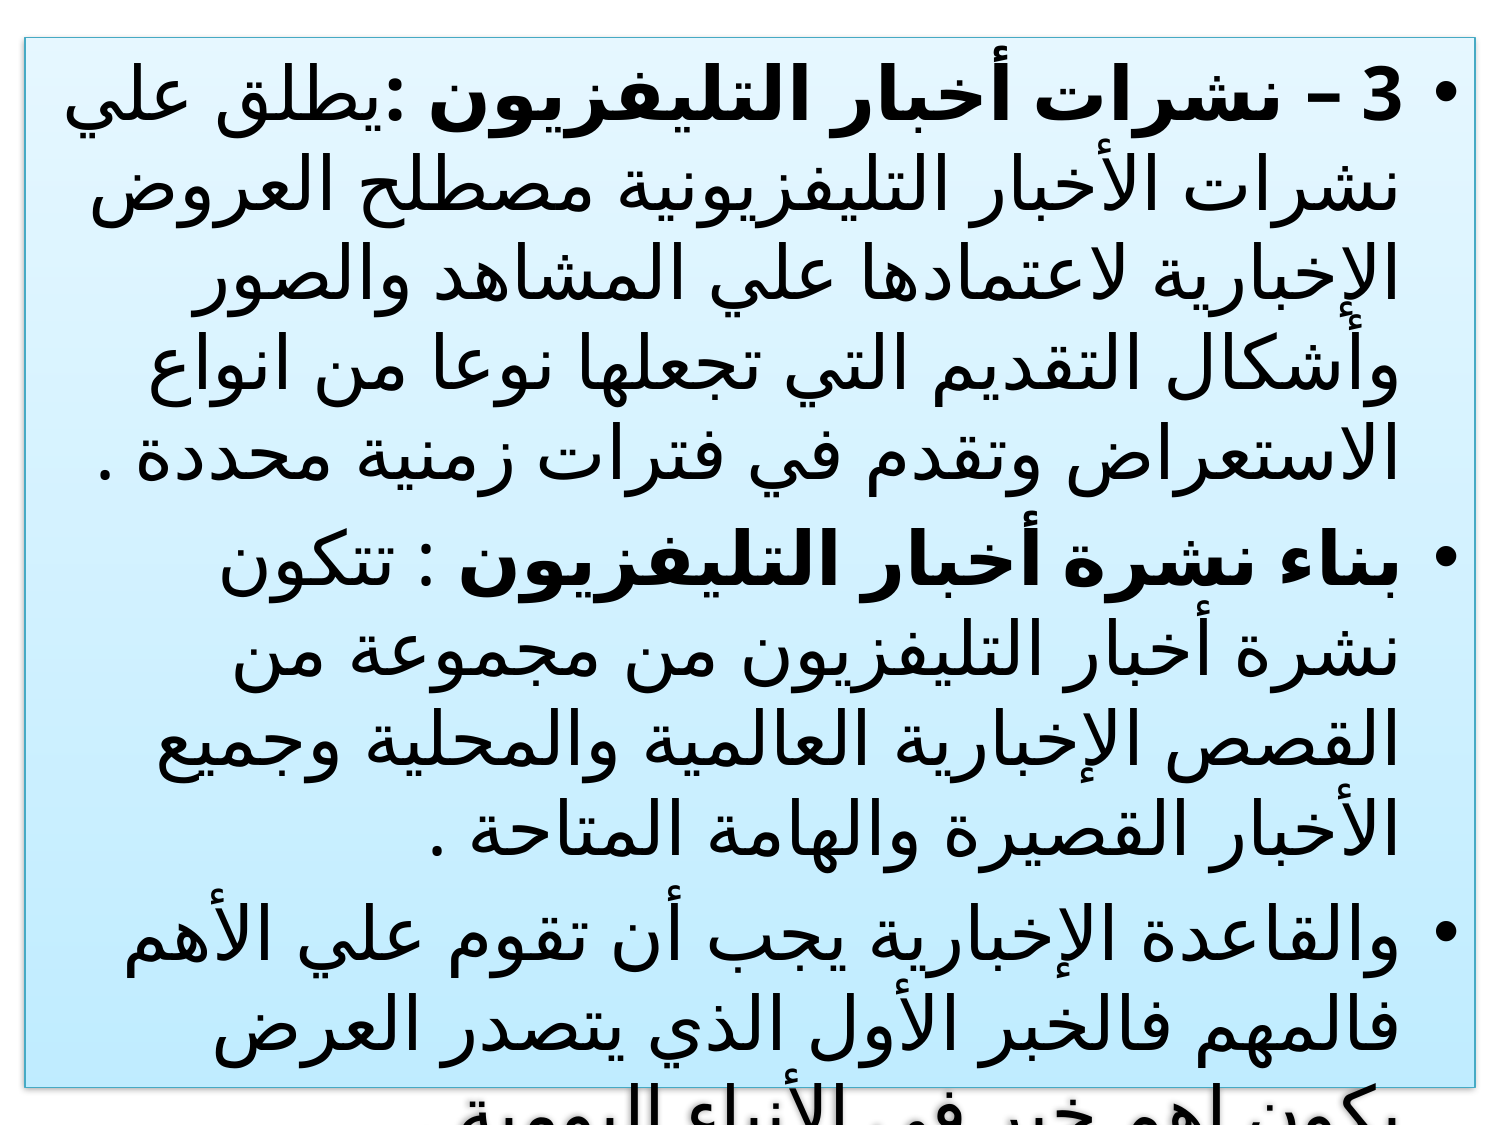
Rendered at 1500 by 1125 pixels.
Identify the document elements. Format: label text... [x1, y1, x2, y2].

list 3 – نشرات أخبار التليفزيون :يطلق علي نشرات الأخبار التليفزيونية مصطلح العروض الإخبارية لاعتمادها علي المشاهد والصور وأشكال التقديم التي تجعلها نوعا من انواع الاستعراض وتقدم في فترات زمنية محددة . بناء نشرة أخبار التليفزيون : تتكون نشرة أخبار التليفزيون من مجموعة من القصص الإخبارية العالمية والمحلية وجميع الأخبار القصيرة والهامة المتاحة . والقاعدة الإخبارية يجب أن تقوم علي الأهم فالمهم فالخبر الأول الذي يتصدر العرض يكون اهم خبر في الأنباء اليومية . [24, 37, 1476, 1088]
